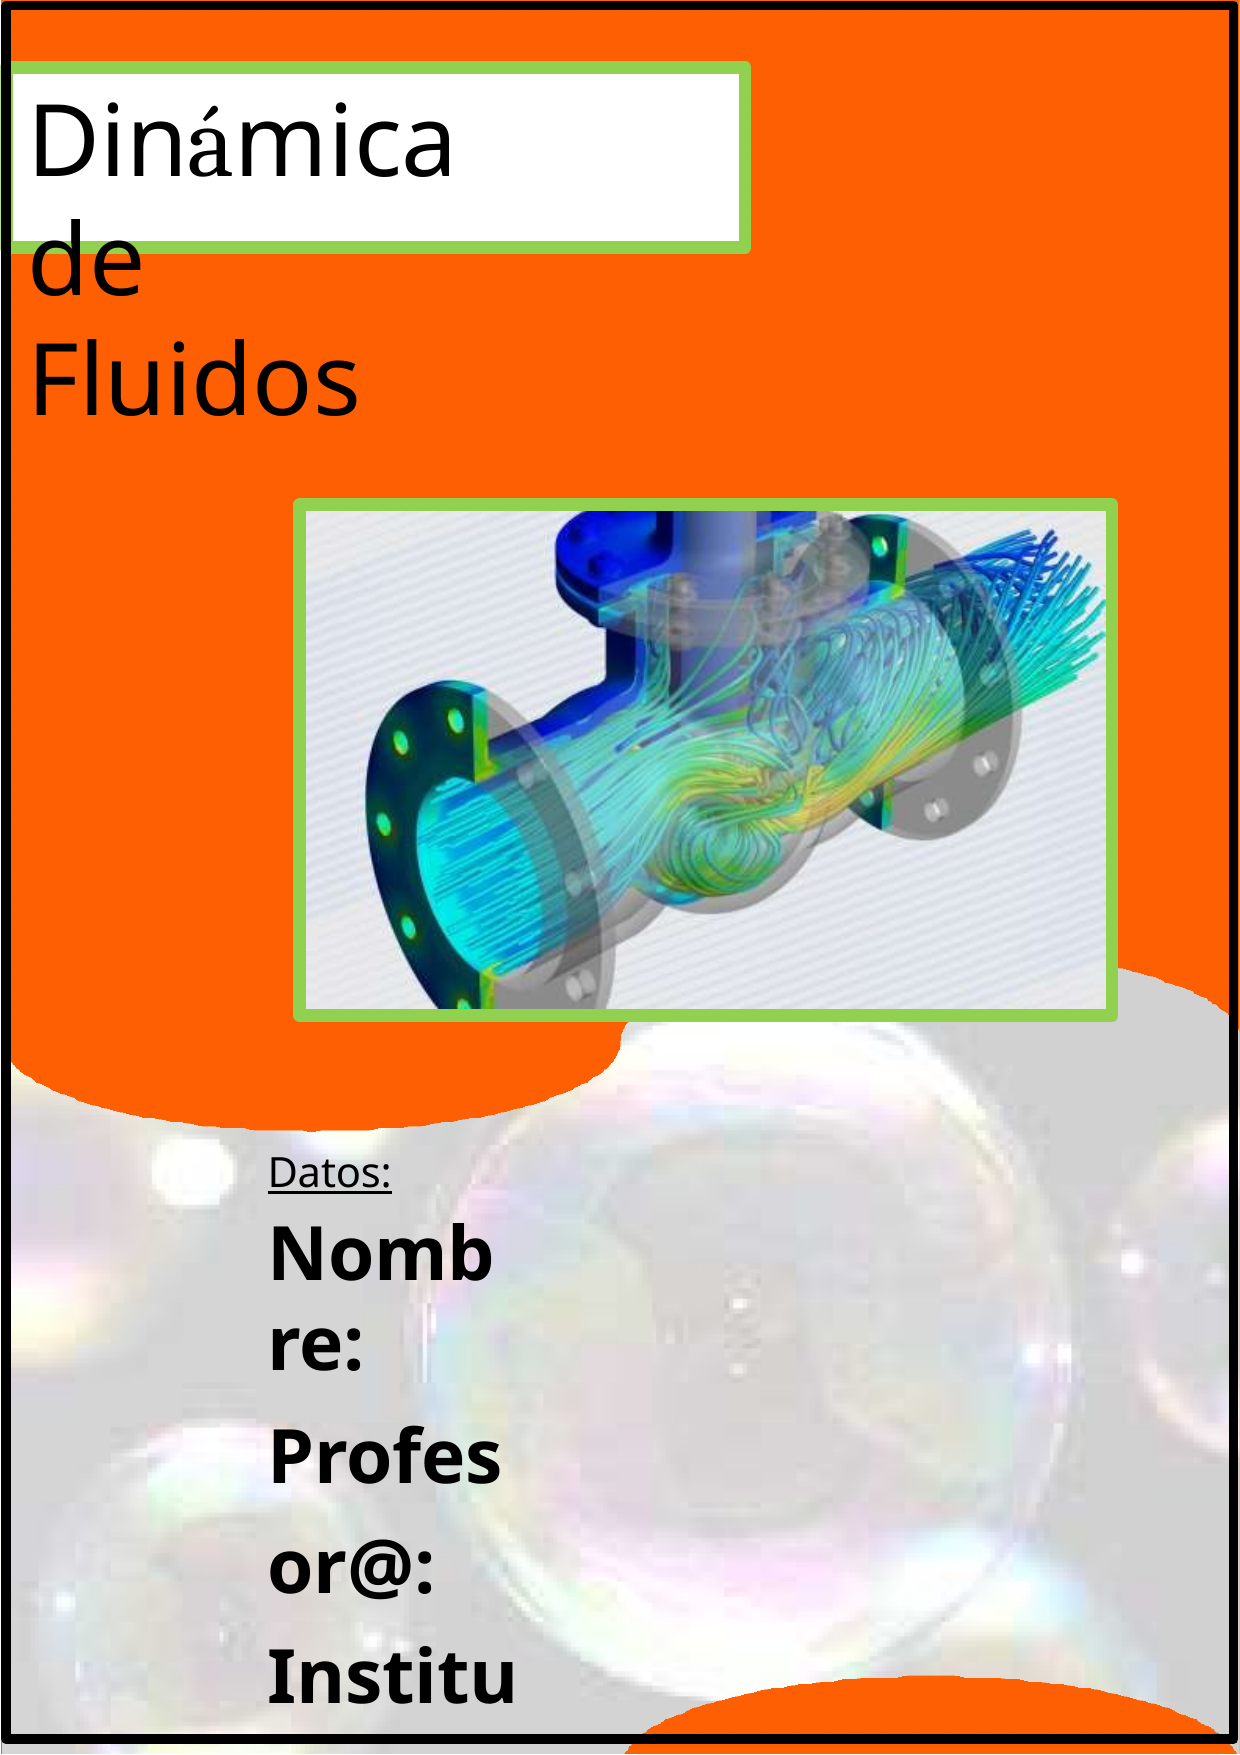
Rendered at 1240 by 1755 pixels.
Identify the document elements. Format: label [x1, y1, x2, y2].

text_box [6, 5, 1234, 497]
text_box [1, 498, 1240, 1755]
picture [1, 0, 1240, 498]
picture [1, 253, 6, 498]
